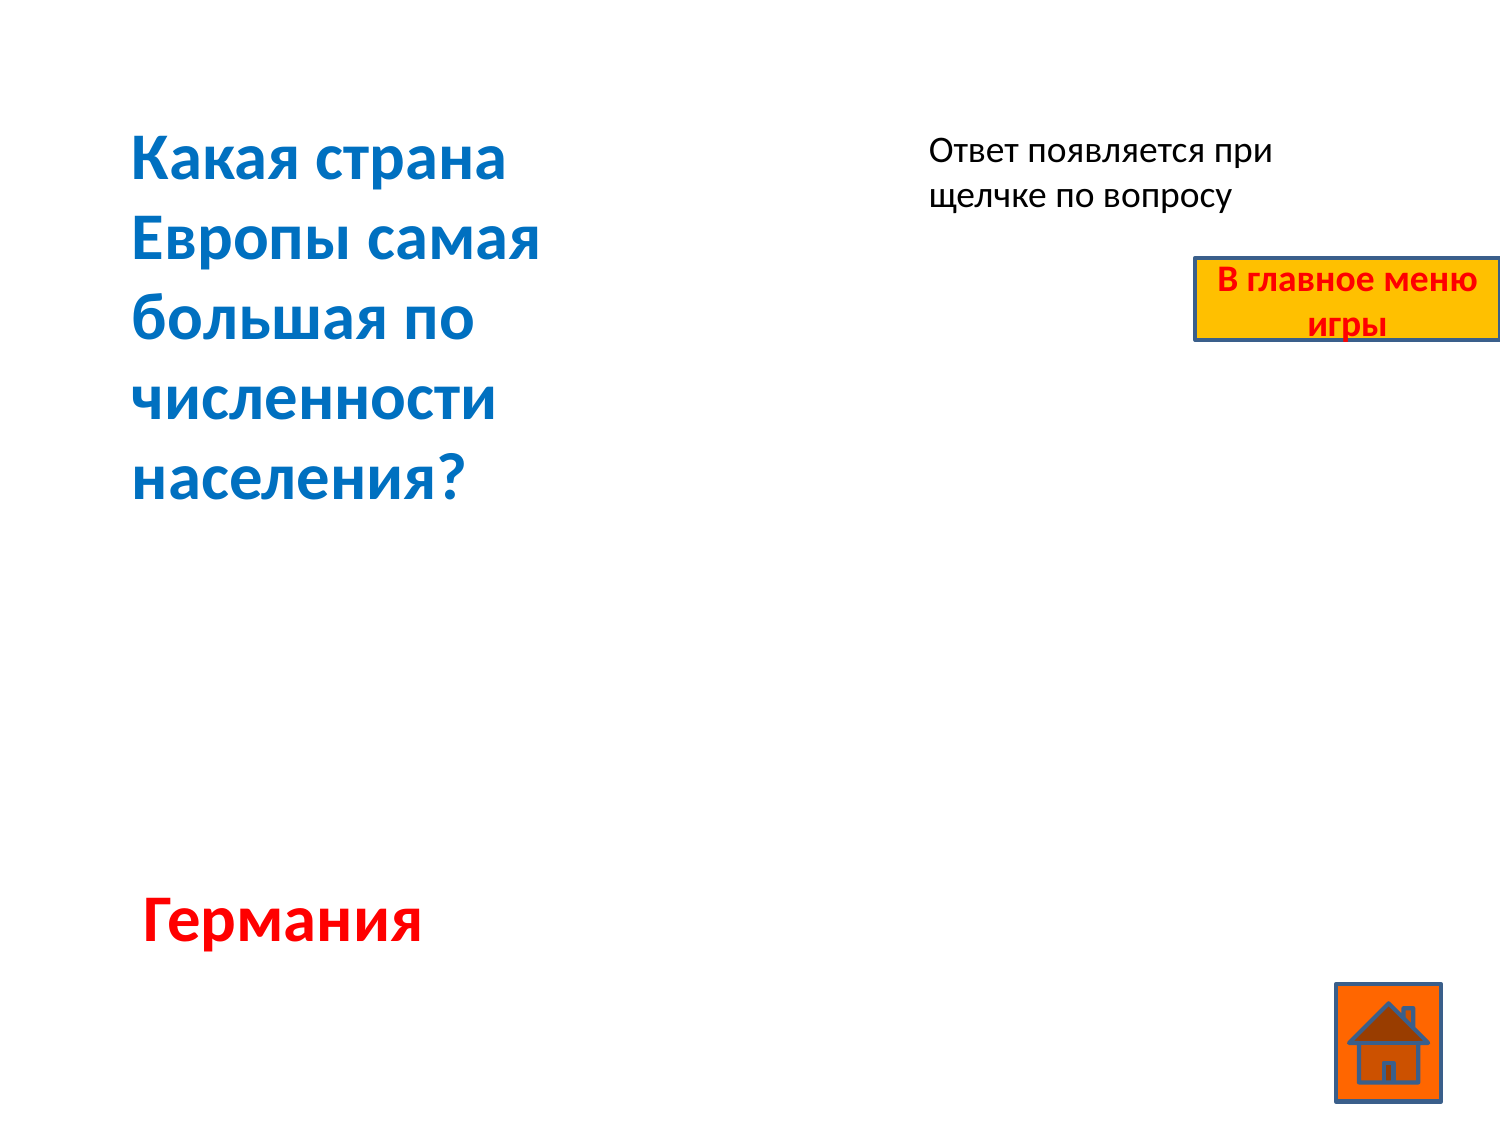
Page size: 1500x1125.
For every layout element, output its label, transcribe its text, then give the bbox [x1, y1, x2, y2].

text_box В главное меню игры [1193, 256, 1500, 342]
text_box Германия [128, 867, 1114, 962]
text_box [1334, 982, 1443, 1104]
text_box Какая страна Европы самая большая по численности населения? [117, 105, 750, 520]
text_box Ответ появляется при щелчке по вопросу [913, 117, 1407, 222]
